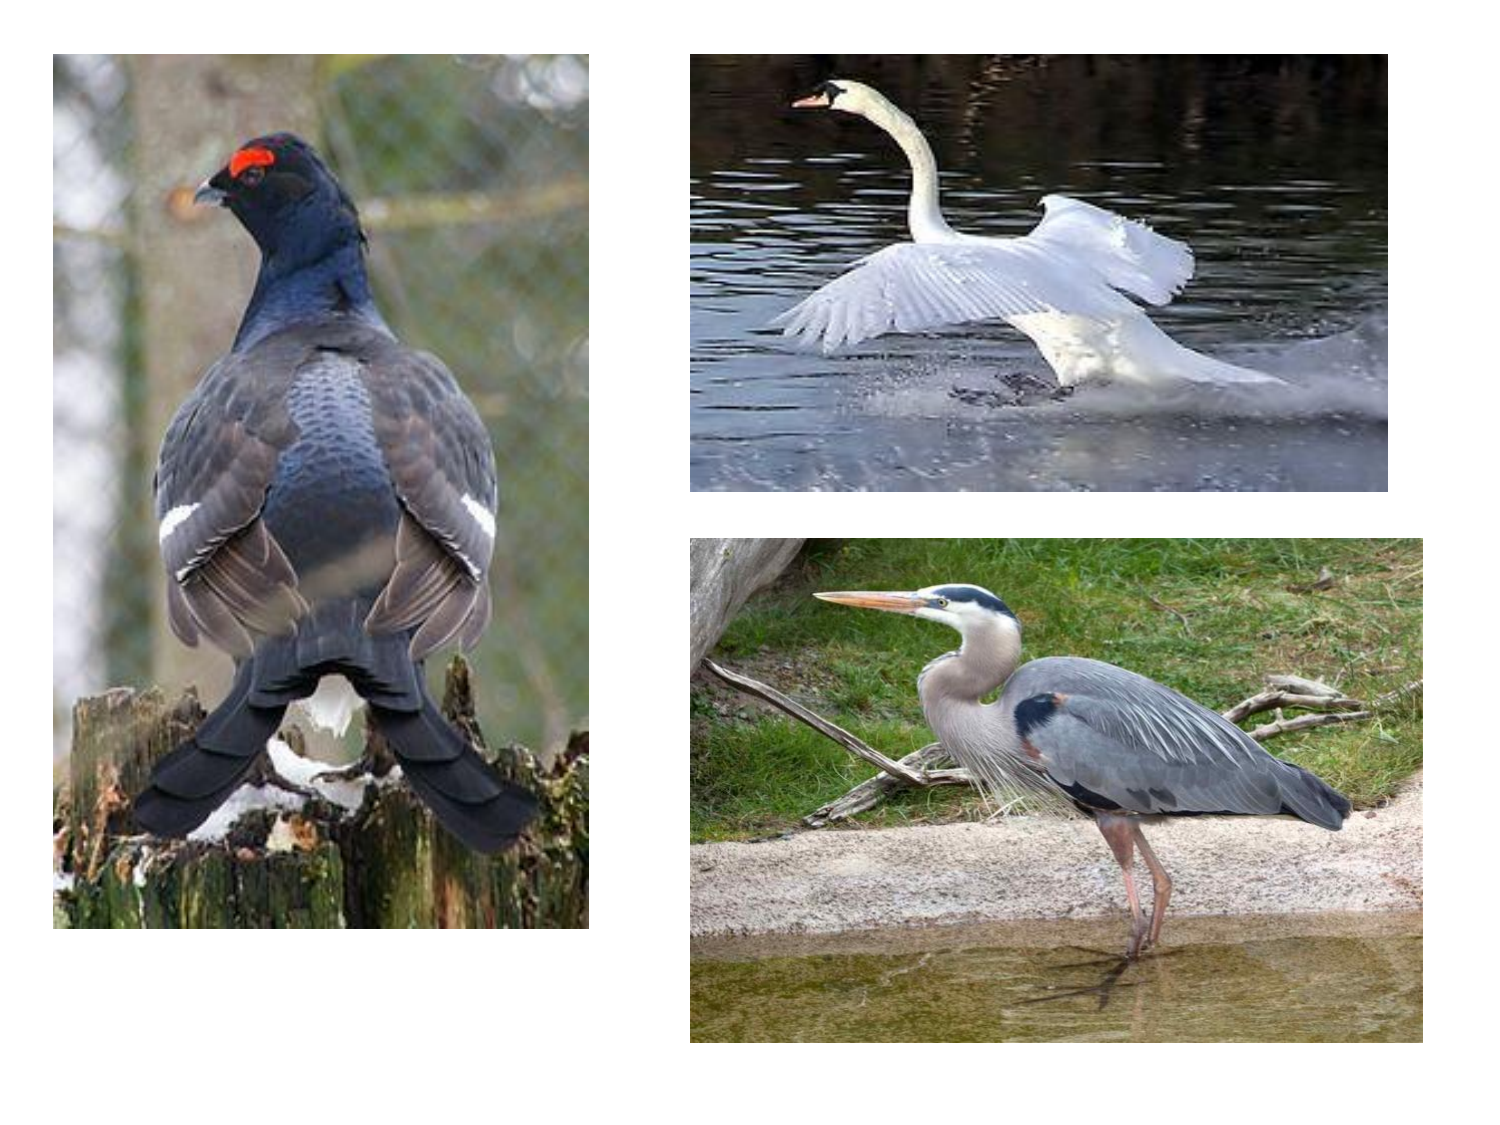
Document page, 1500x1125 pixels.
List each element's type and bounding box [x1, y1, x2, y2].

picture [690, 538, 1423, 1043]
picture [52, 54, 589, 929]
picture [690, 54, 1389, 492]
